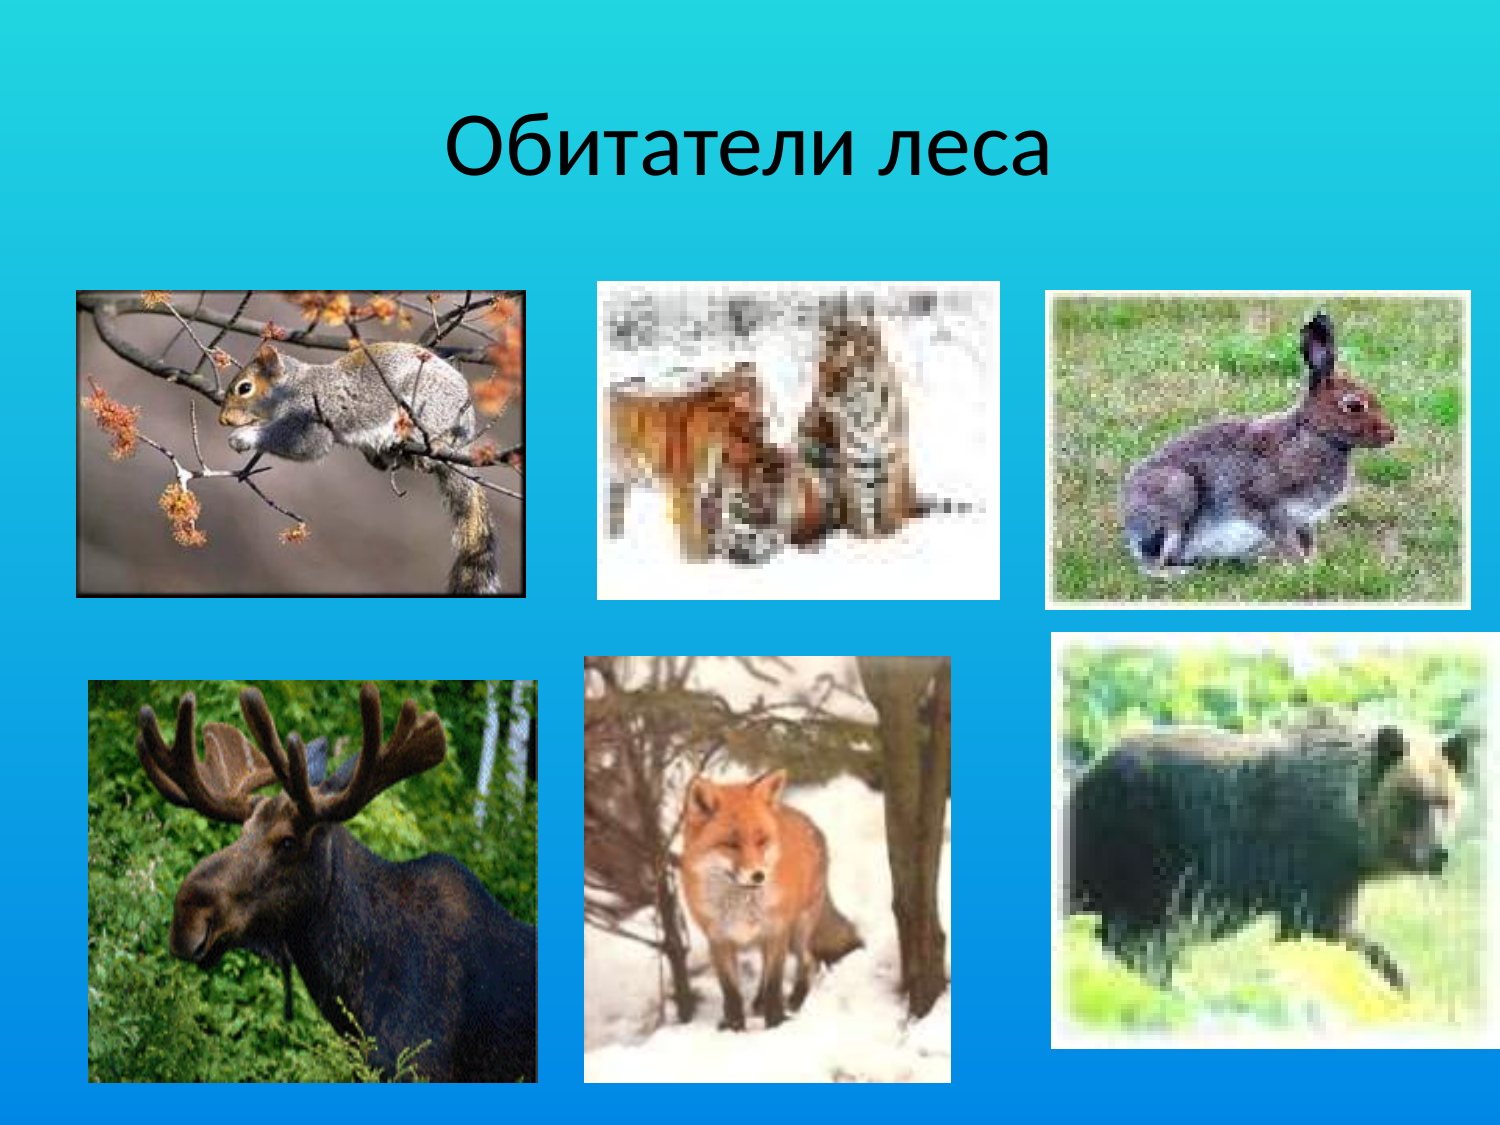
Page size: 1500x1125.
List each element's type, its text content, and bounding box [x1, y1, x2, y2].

title Обитатели леса [75, 45, 1425, 233]
picture [1050, 633, 1500, 1049]
picture [1045, 891, 1049, 902]
picture [88, 681, 538, 1083]
picture [0, 280, 1500, 609]
picture [584, 657, 952, 1083]
